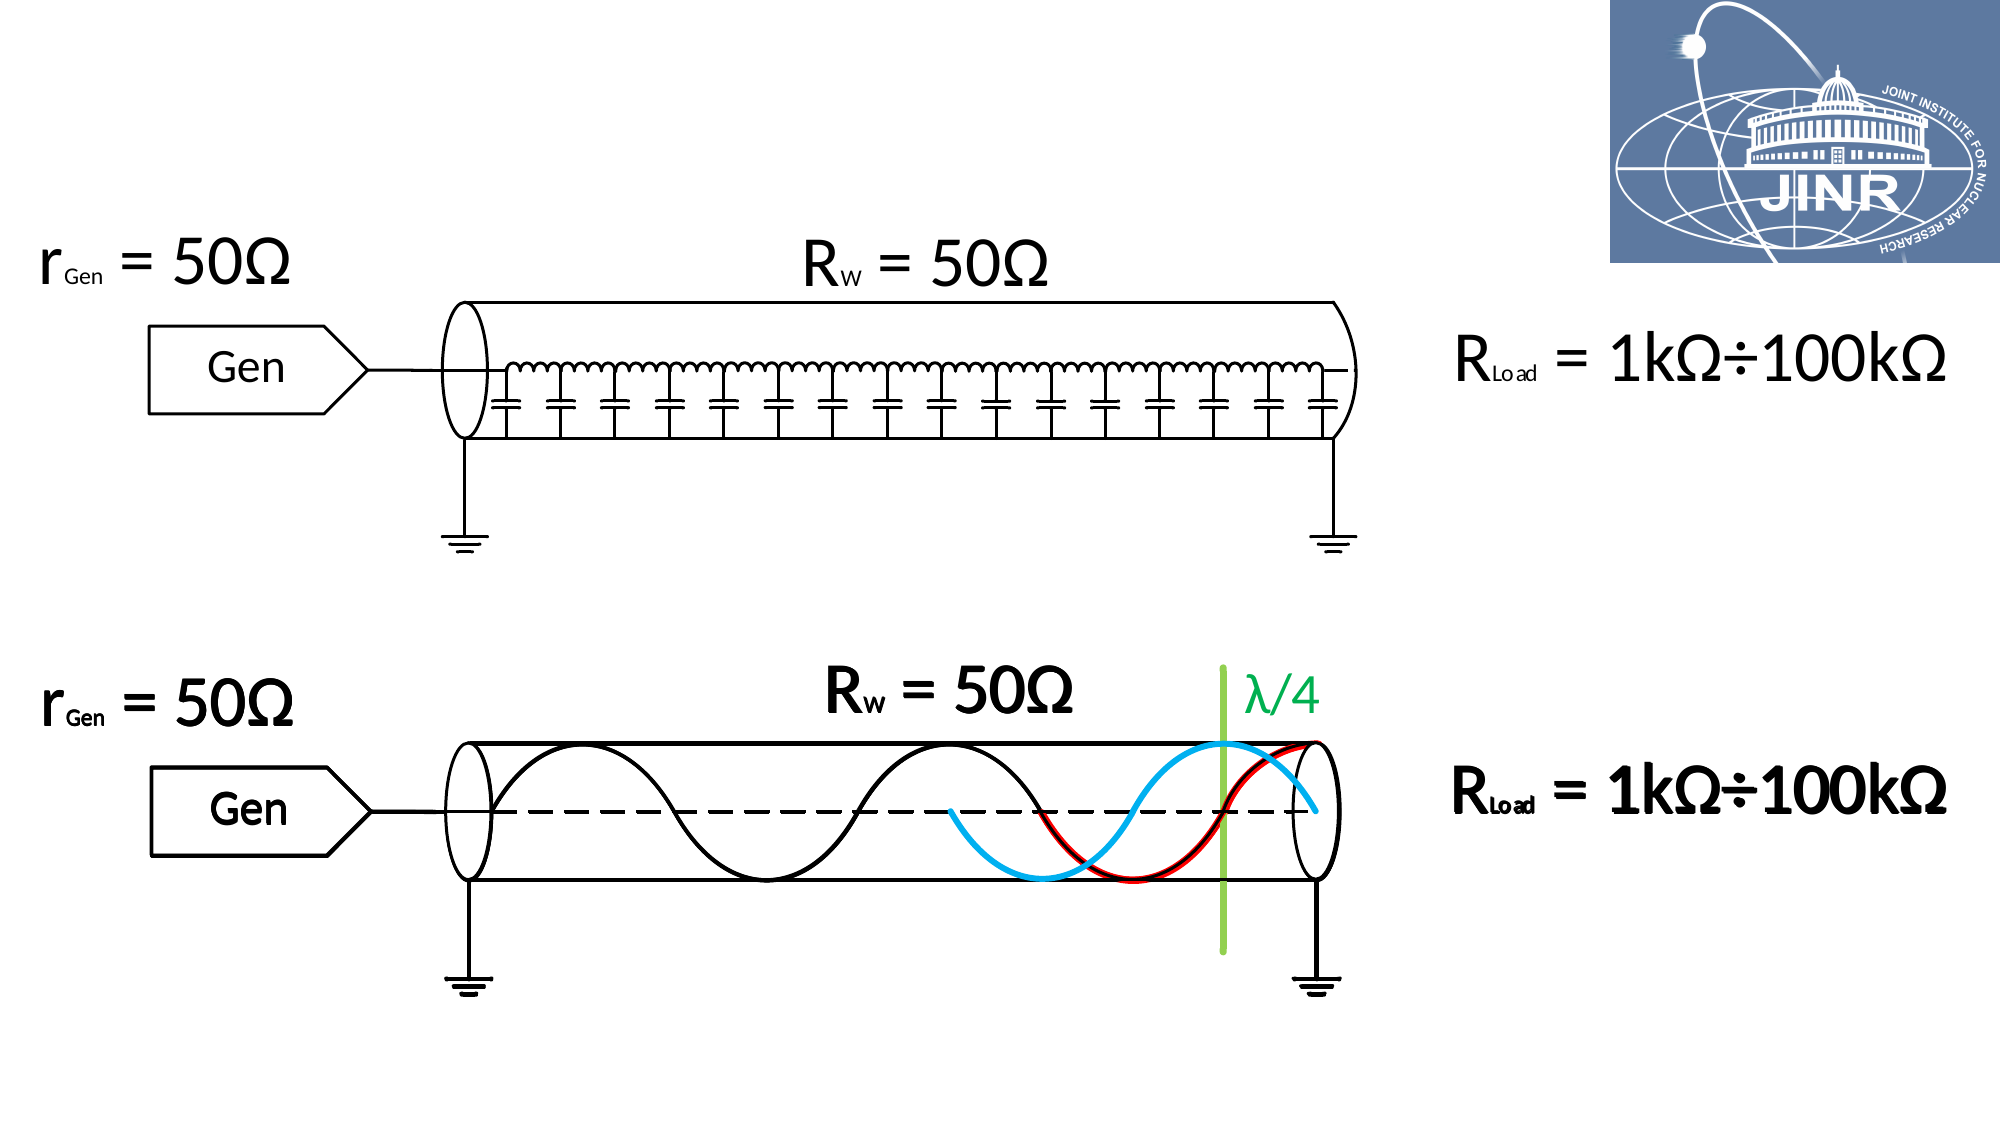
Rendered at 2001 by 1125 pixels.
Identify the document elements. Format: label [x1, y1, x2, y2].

picture [0, 620, 2000, 997]
picture [0, 0, 2000, 554]
